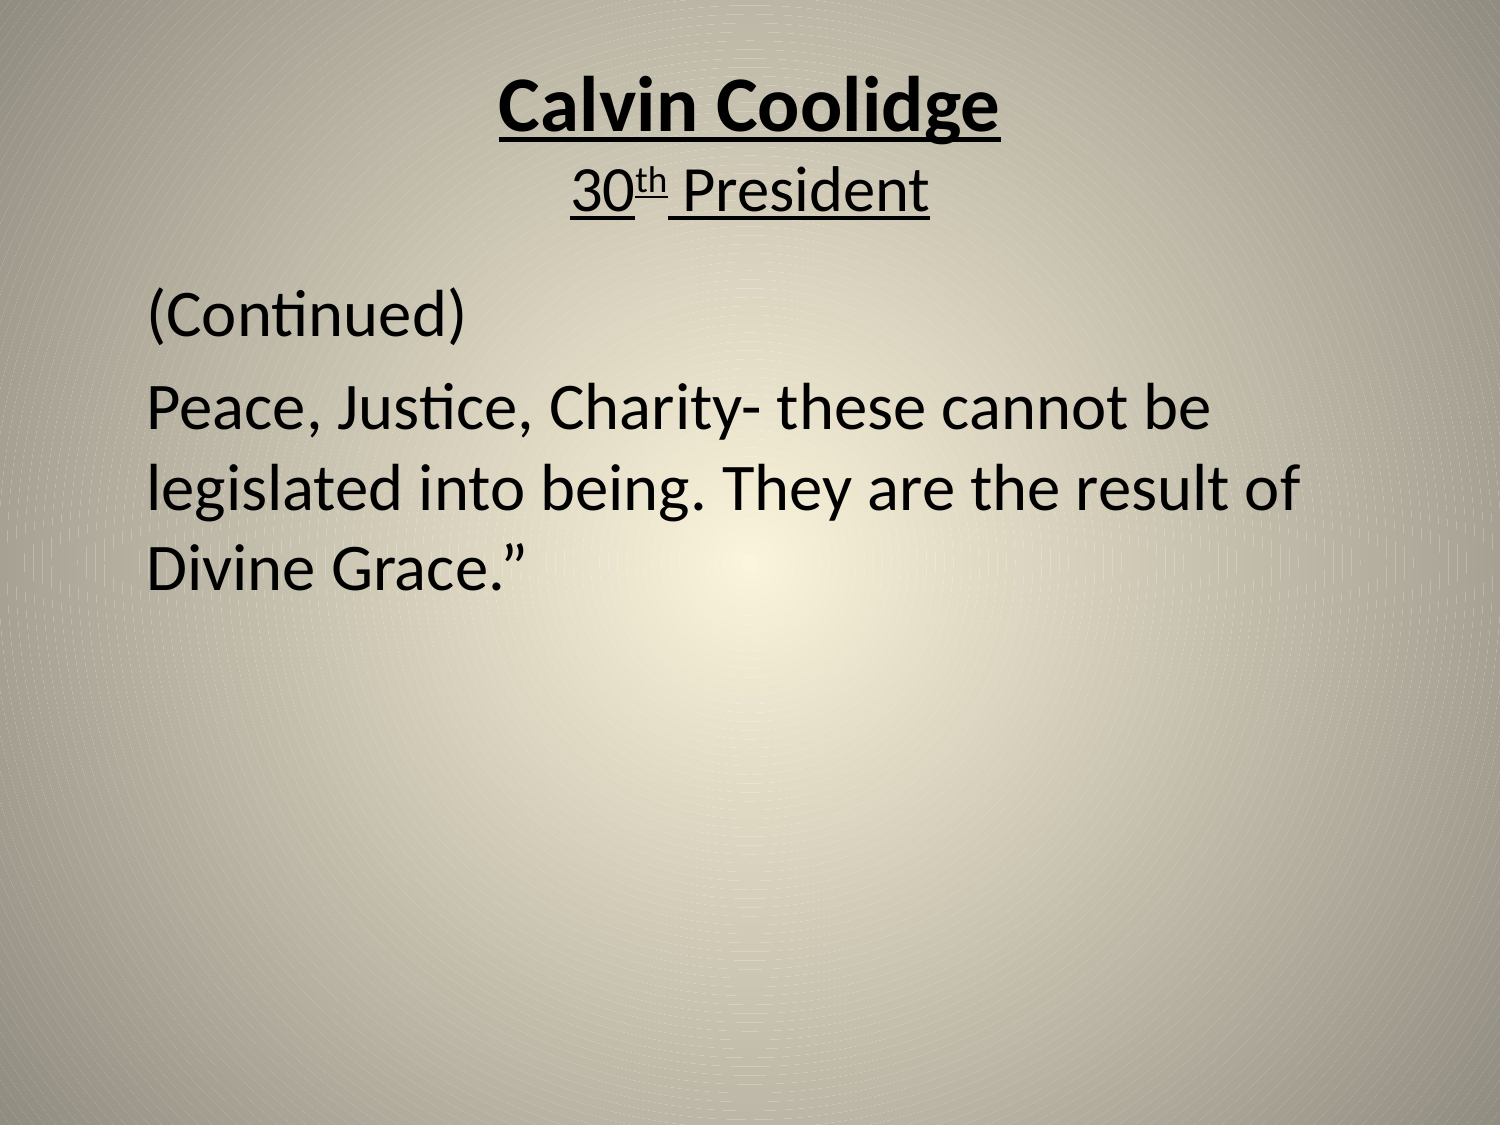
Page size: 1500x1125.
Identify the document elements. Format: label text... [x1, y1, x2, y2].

title Calvin Coolidge 30th President [75, 45, 1425, 233]
list (Continued) Peace, Justice, Charity- these cannot be legislated into being. They are the result of Divine Grace.” [75, 262, 1425, 1005]
